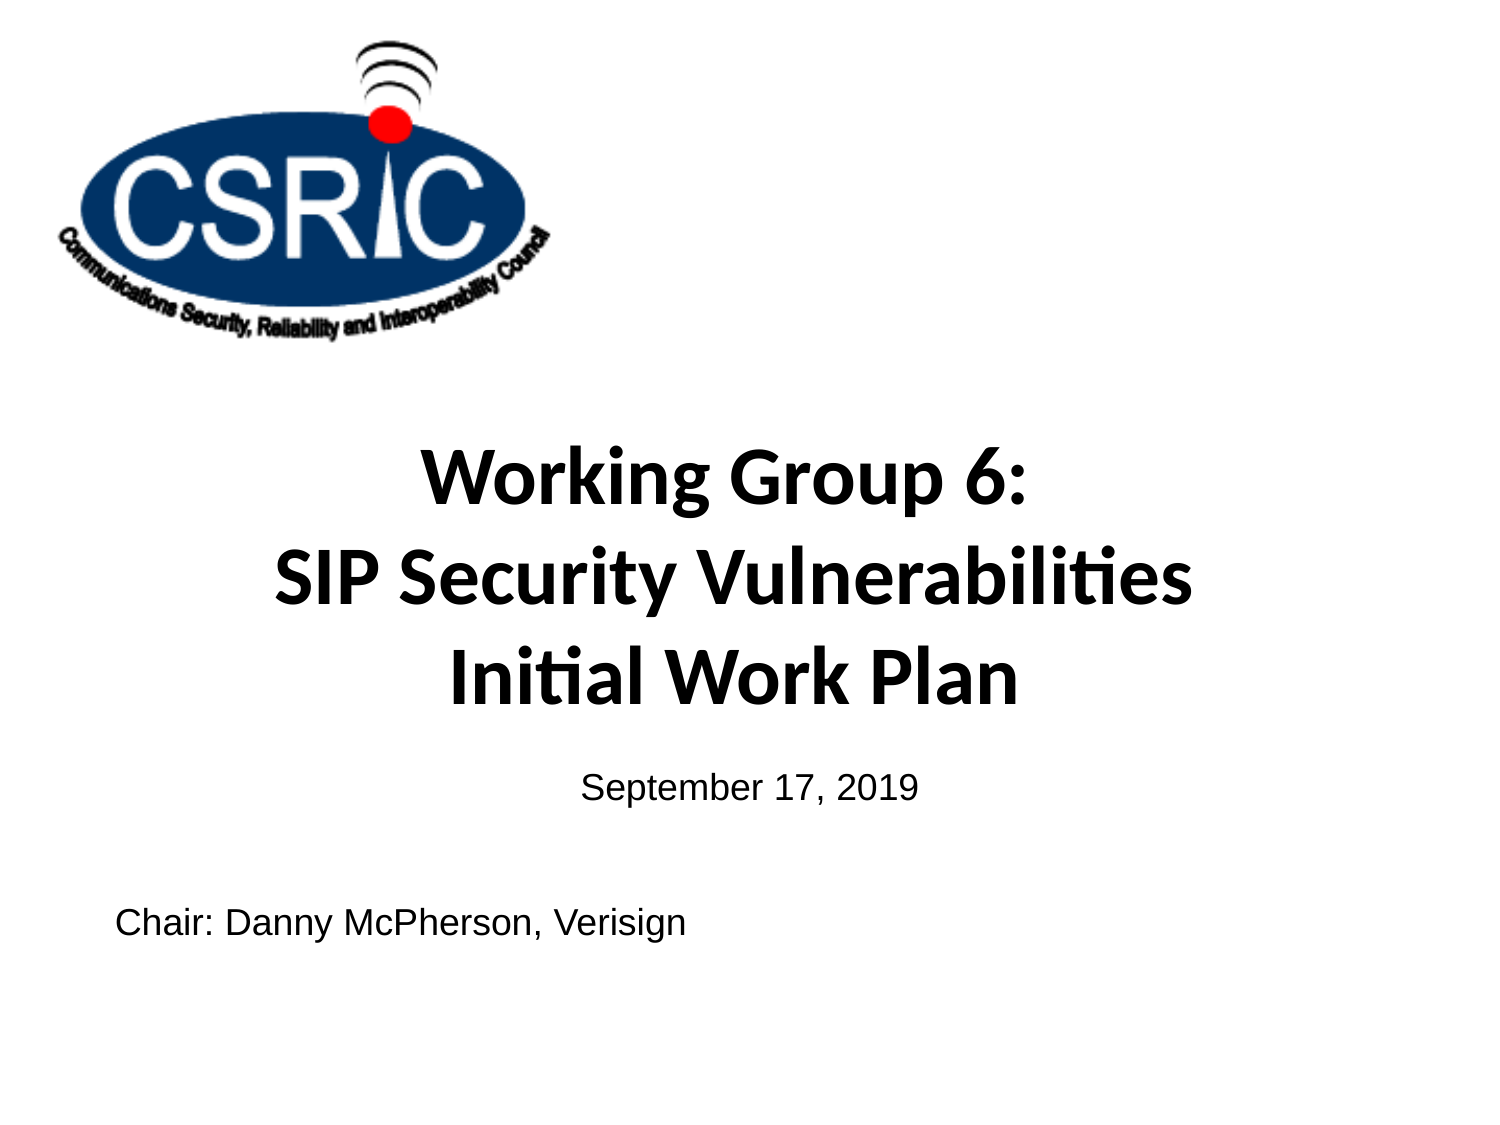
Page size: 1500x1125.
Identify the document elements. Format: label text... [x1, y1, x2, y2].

picture [48, 33, 564, 349]
title Working Group 6: SIP Security Vulnerabilities Initial Work Plan [48, 529, 1421, 713]
text_box September 17, 2019 Chair: Danny McPherson, Verisign [99, 755, 1400, 996]
